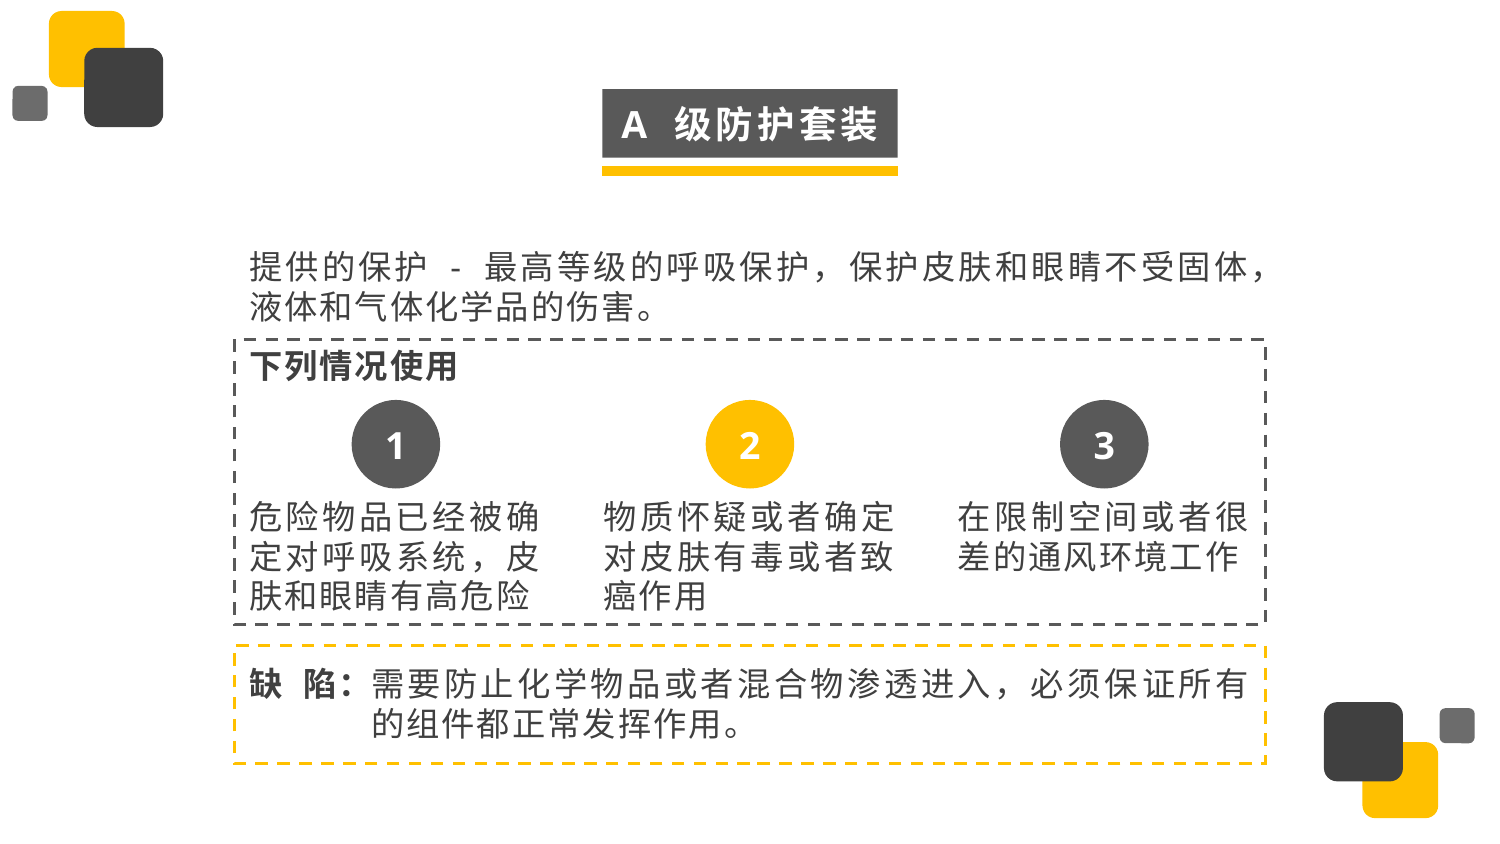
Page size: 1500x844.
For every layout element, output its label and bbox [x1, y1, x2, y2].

text_box [234, 238, 1266, 764]
text_box [602, 88, 898, 172]
